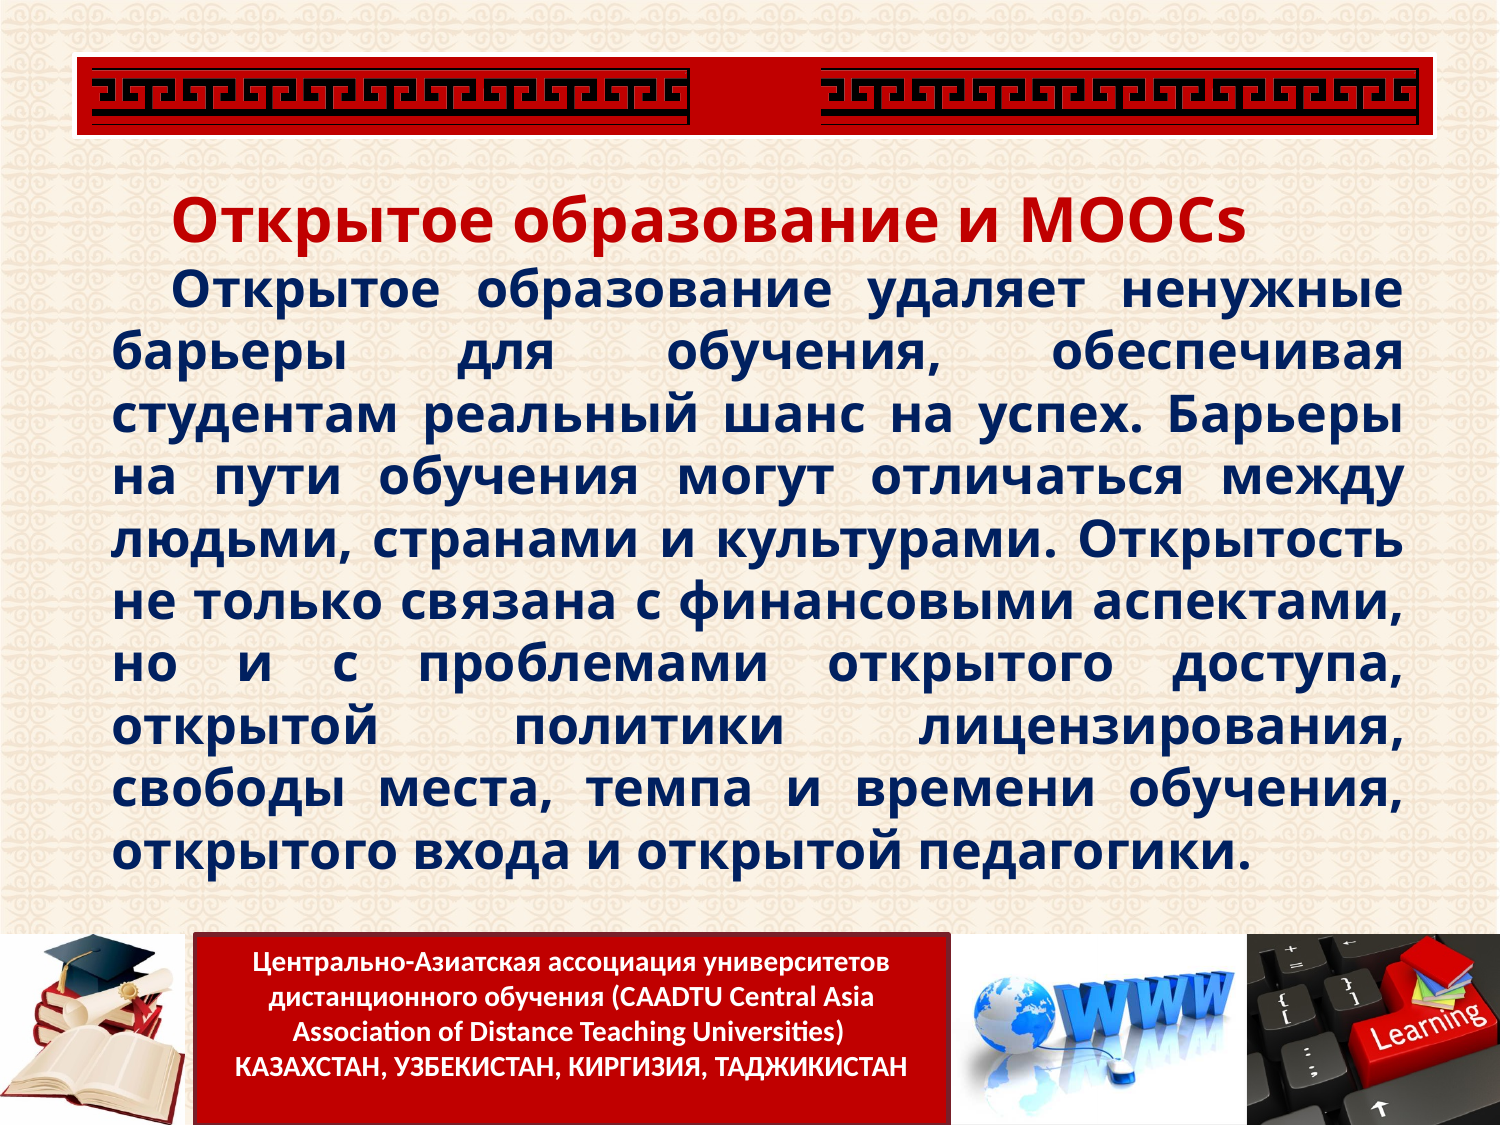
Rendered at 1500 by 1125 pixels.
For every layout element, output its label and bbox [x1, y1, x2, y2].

text_box [0, 934, 1500, 1125]
picture [0, 0, 1500, 934]
text_box [74, 54, 1436, 138]
